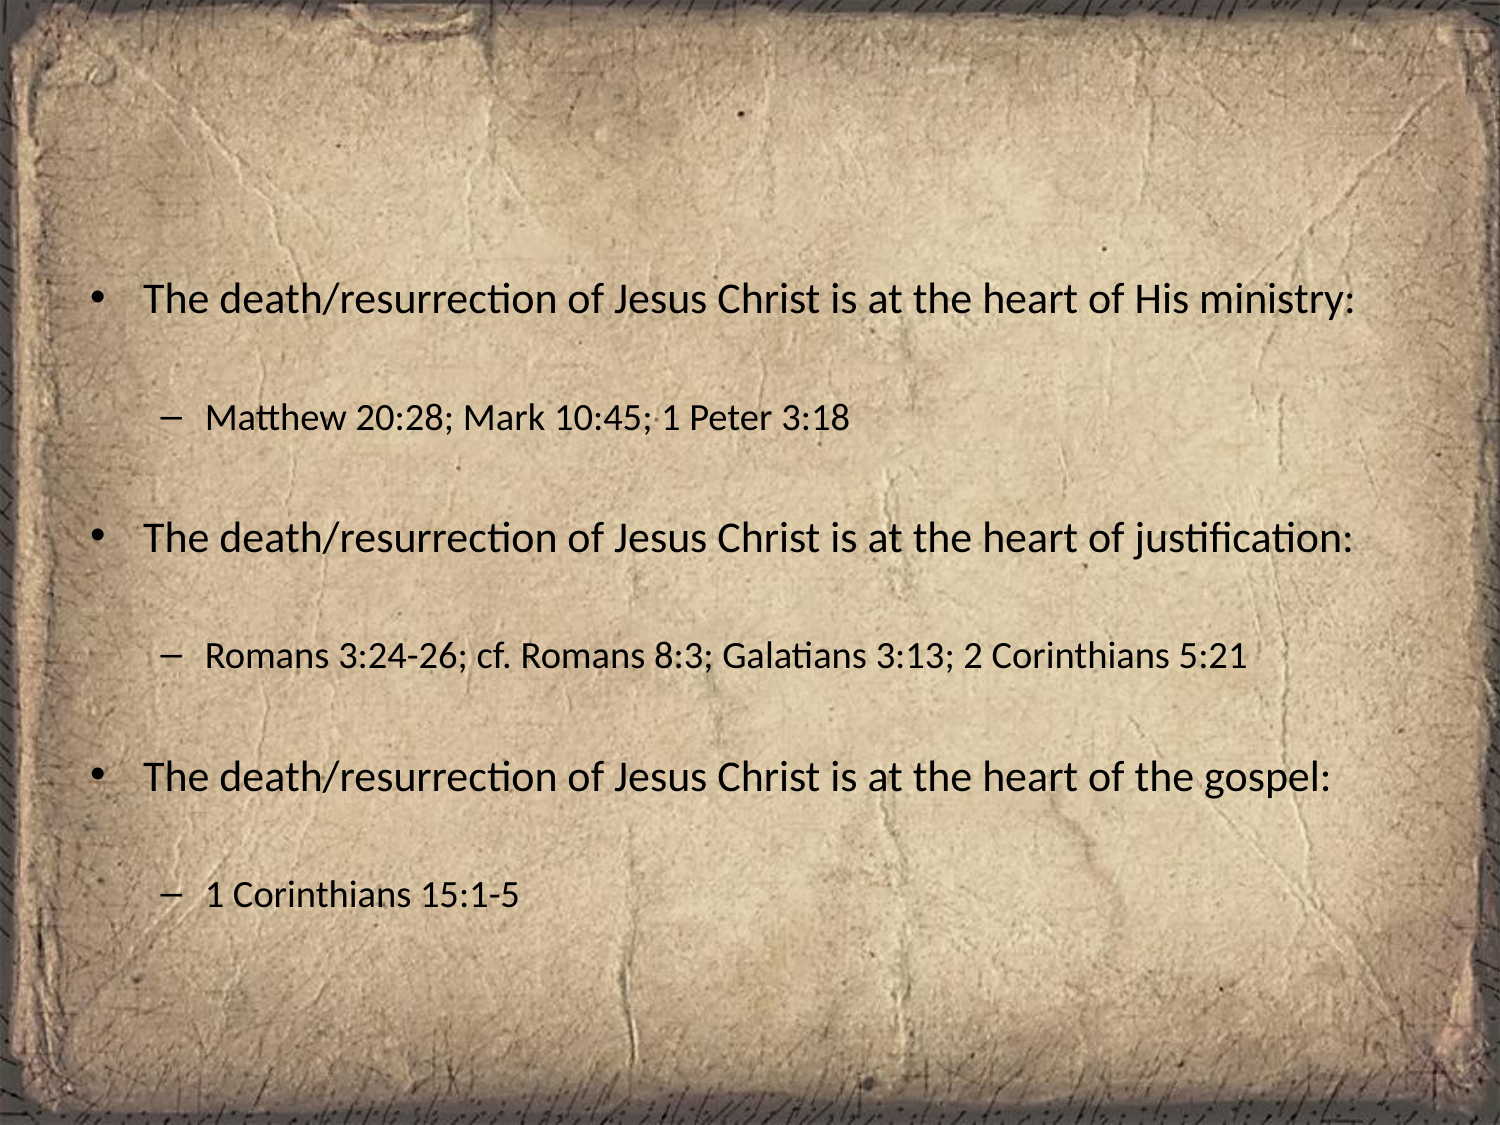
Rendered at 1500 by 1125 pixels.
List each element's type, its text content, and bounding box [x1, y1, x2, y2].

list The death/resurrection of Jesus Christ is at the heart of His ministry: Matthew 20:28; Mark 10:45; 1 Peter 3:18 The death/resurrection of Jesus Christ is at the heart of justification: Romans 3:24-26; cf. Romans 8:3; Galatians 3:13; 2 Corinthians 5:21 The death/resurrection of Jesus Christ is at the heart of the gospel: 1 Corinthians 15:1-5 [75, 262, 1425, 1005]
picture [0, 0, 1500, 1125]
